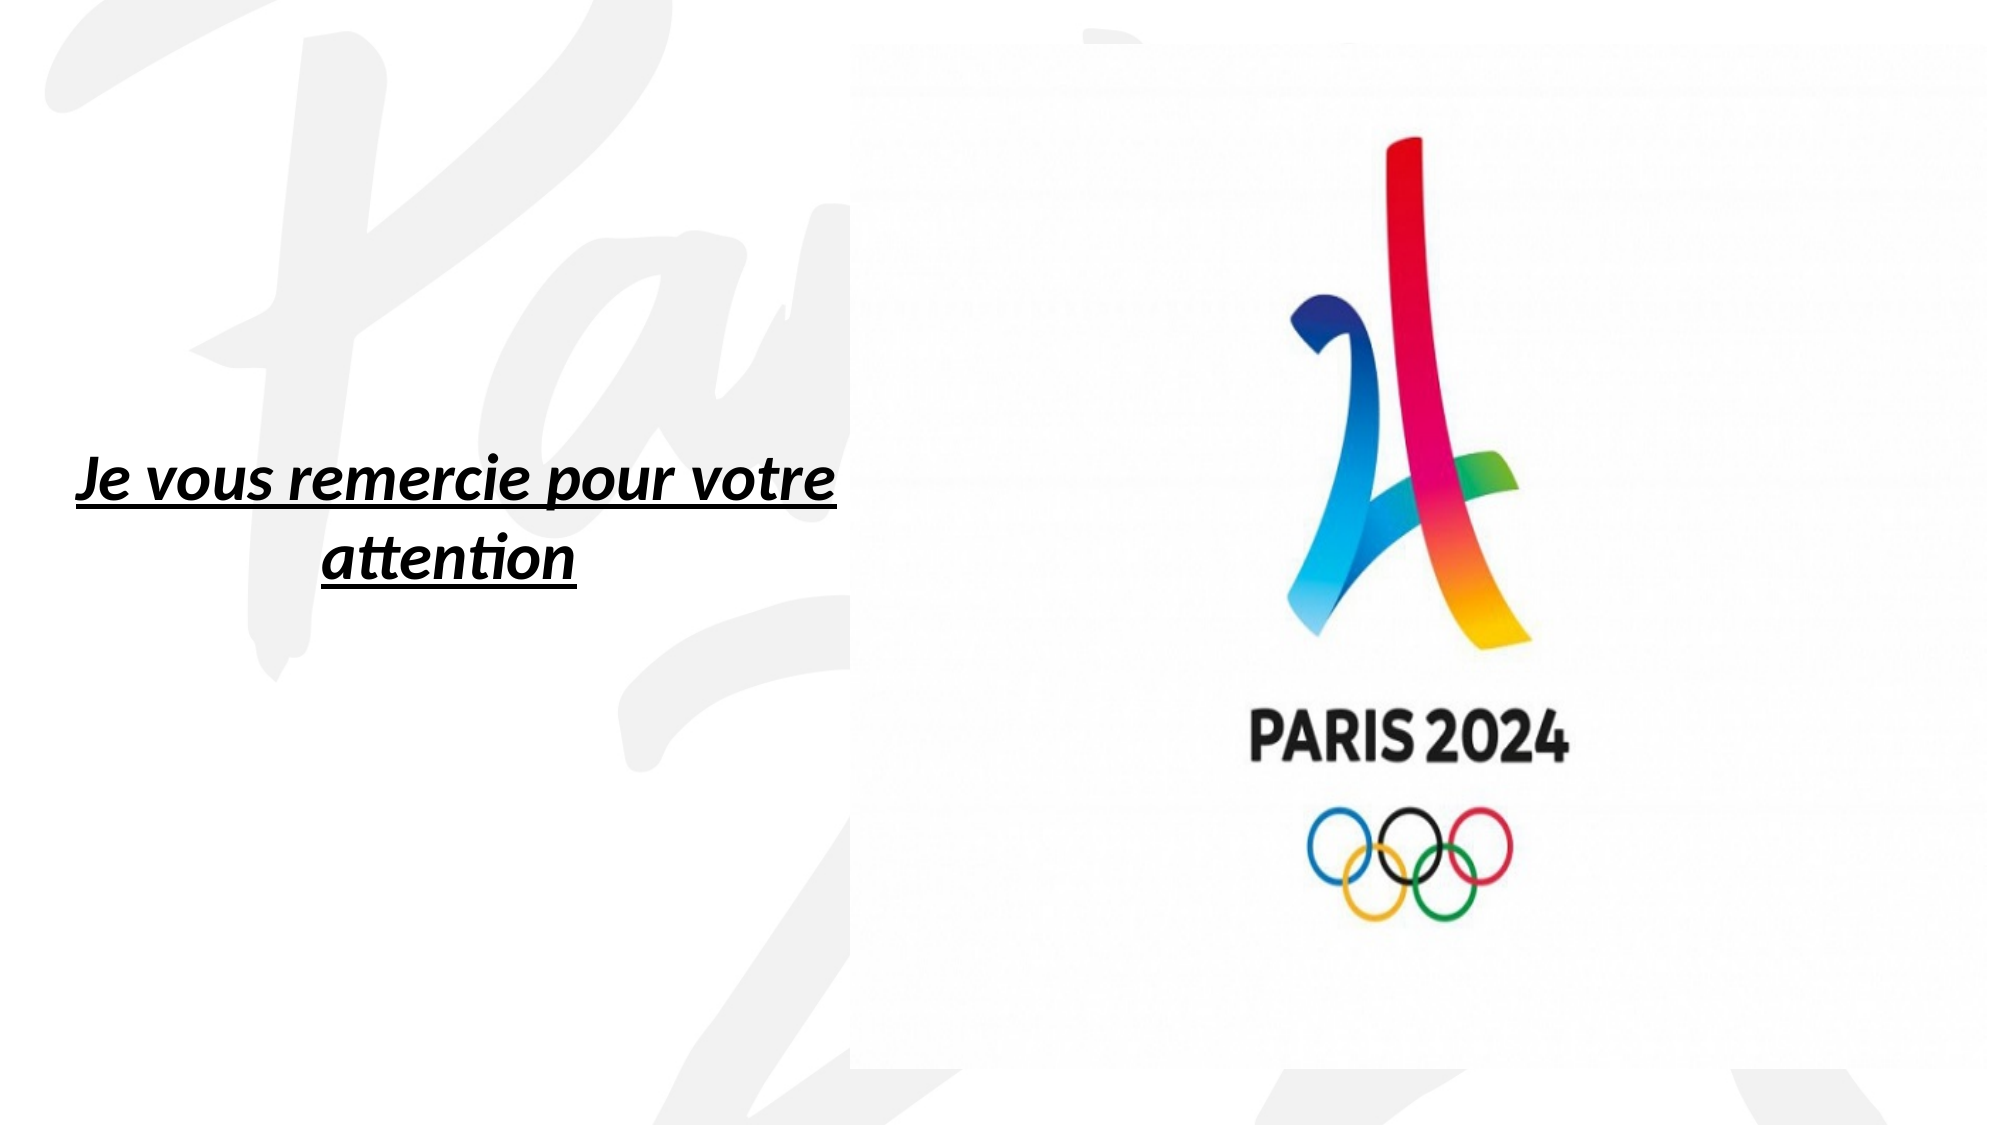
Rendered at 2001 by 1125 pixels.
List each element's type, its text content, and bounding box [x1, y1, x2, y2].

picture [0, 0, 2001, 1125]
title Je vous remercie pour votre attention [0, 0, 913, 1107]
